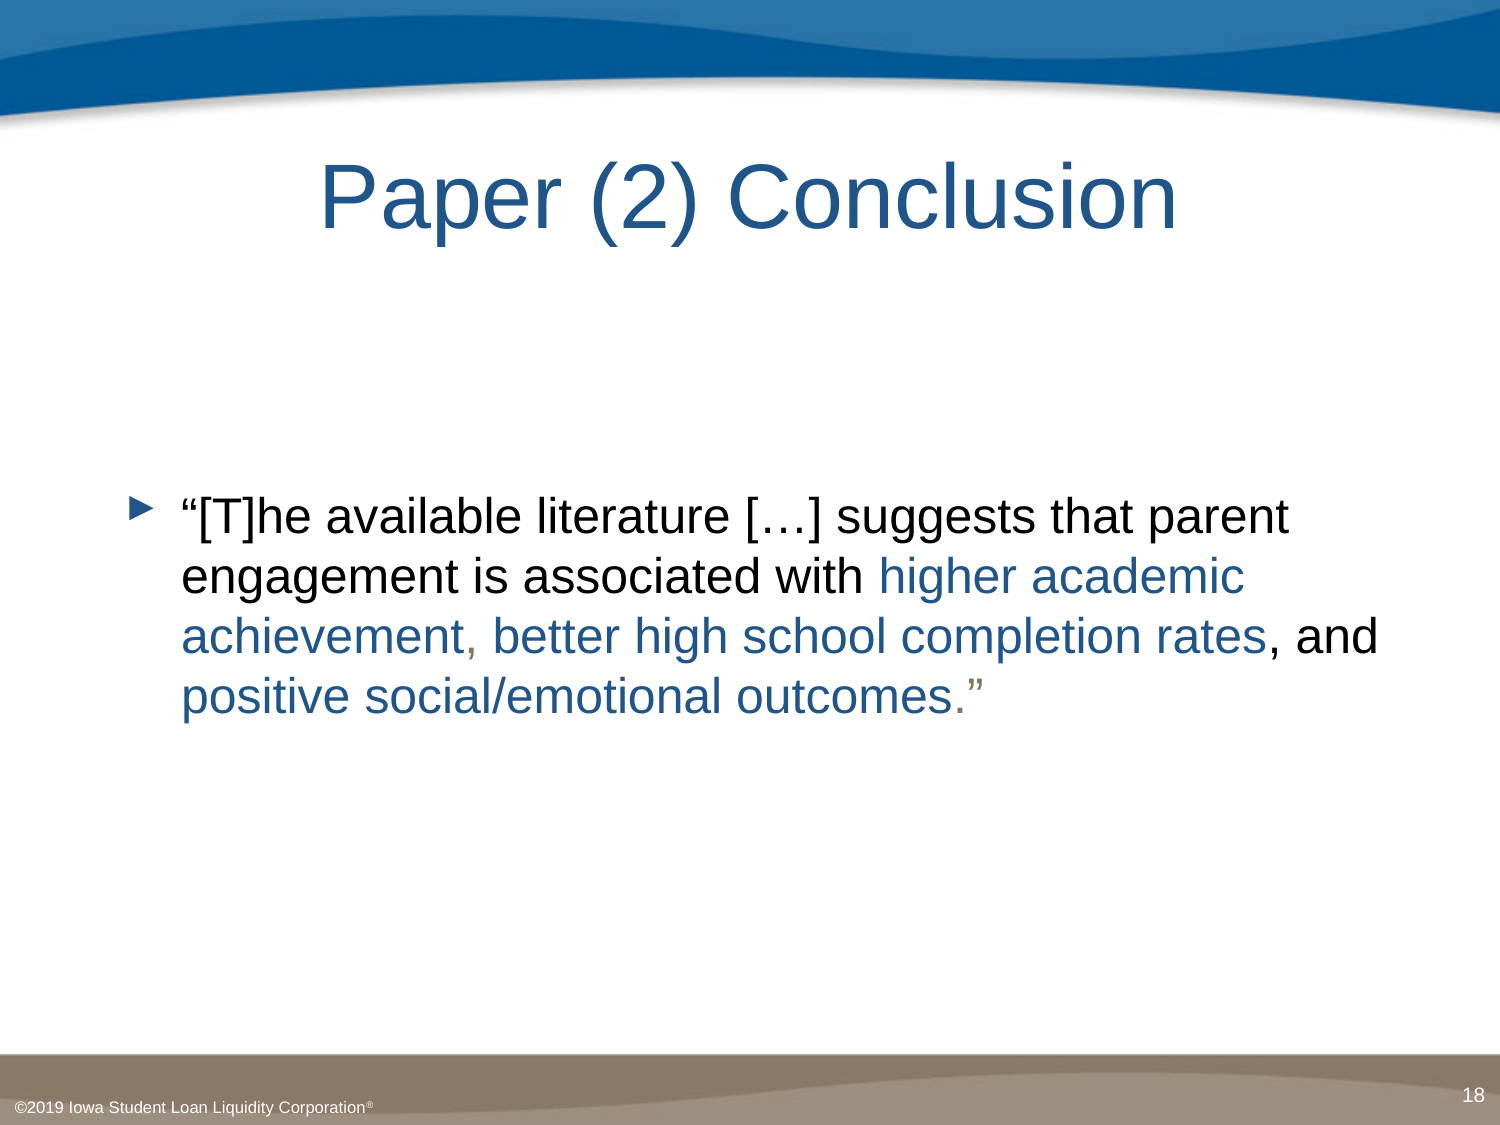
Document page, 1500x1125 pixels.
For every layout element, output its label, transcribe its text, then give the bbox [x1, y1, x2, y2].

title Paper (2) Conclusion [75, 97, 1425, 286]
picture [0, 0, 1500, 1125]
list “[T]he available literature […] suggests that parent engagement is associated with higher academic achievement, better high school completion rates, and positive social/emotional outcomes.” [109, 476, 1460, 743]
slide_number 18 [1350, 1074, 1500, 1125]
